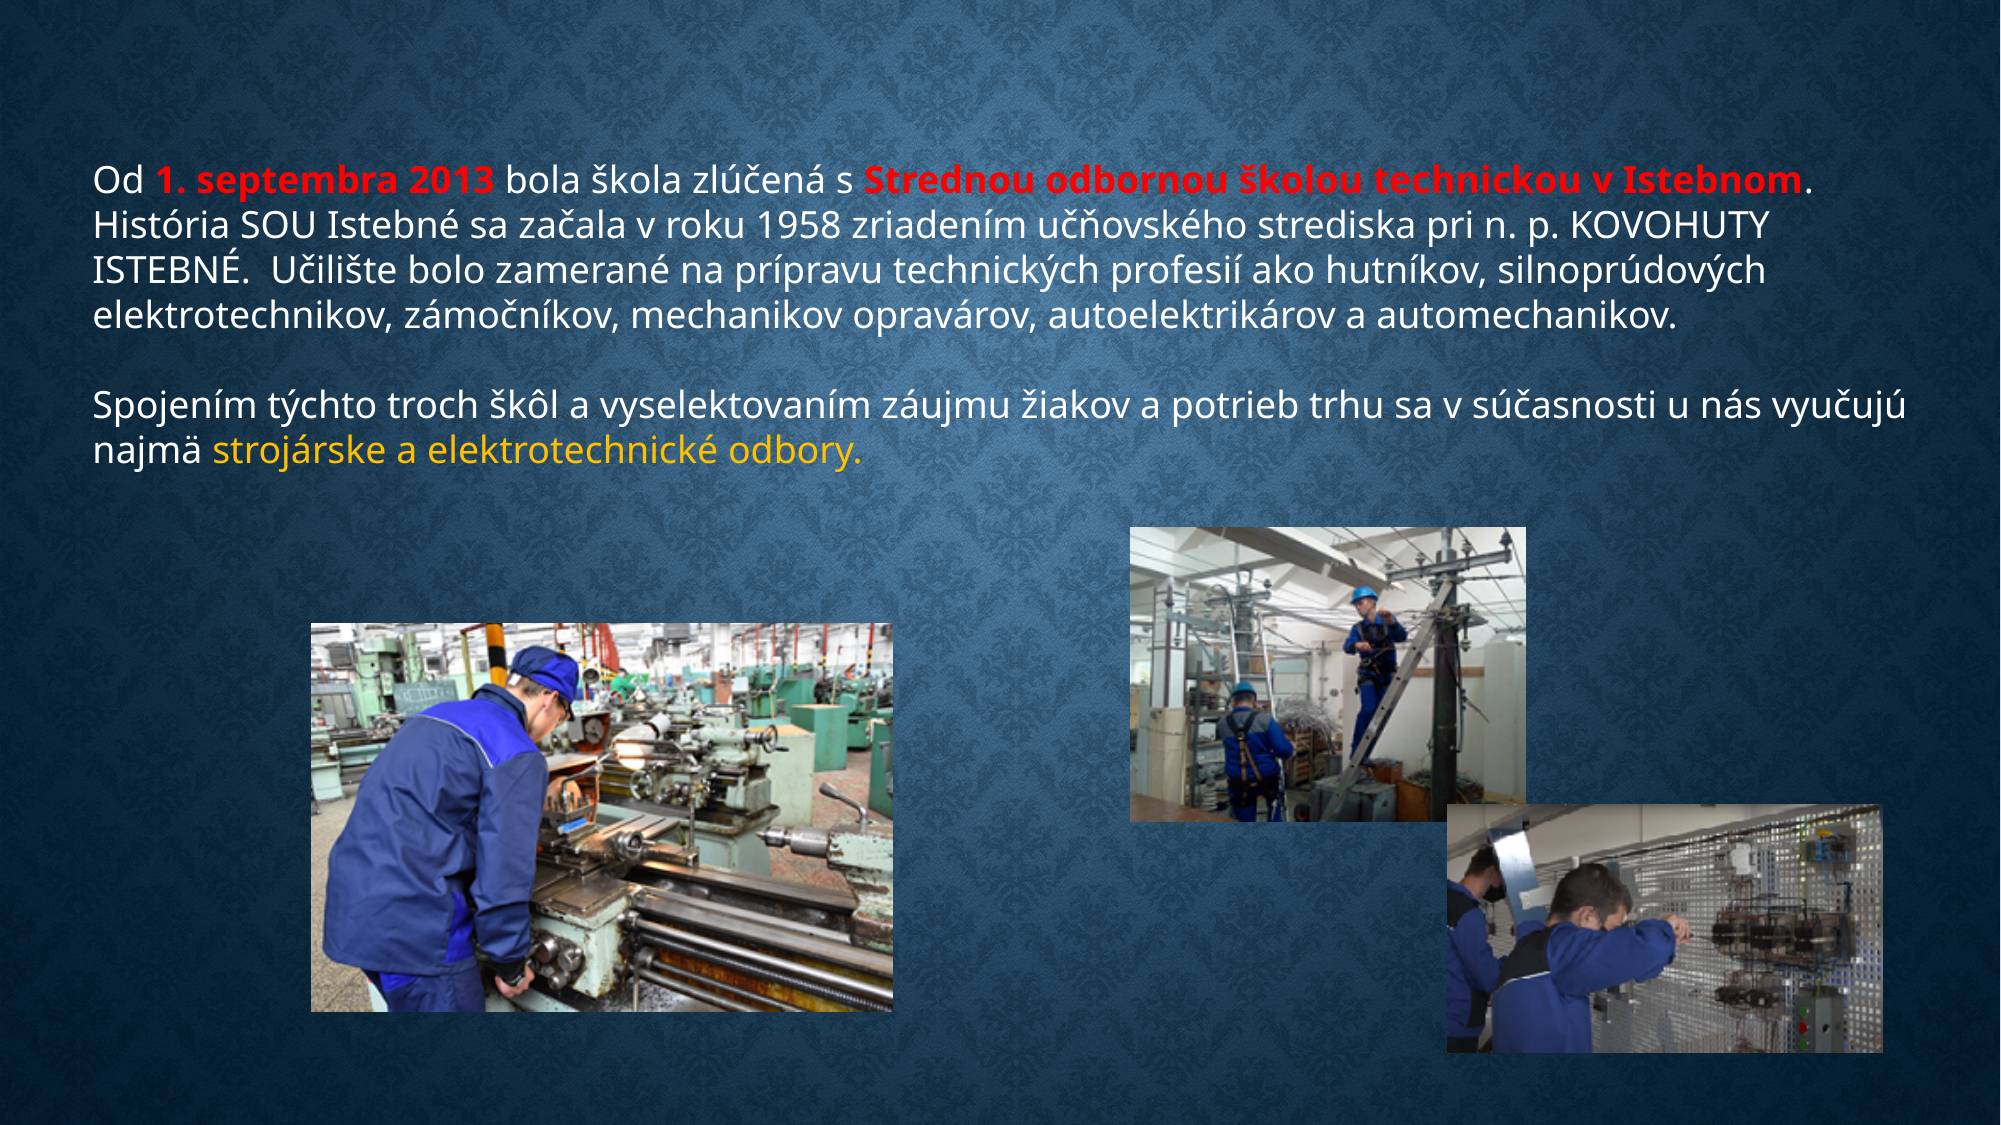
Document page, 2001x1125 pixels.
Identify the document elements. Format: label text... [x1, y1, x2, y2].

text_box Od 1. septembra 2013 bola škola zlúčená s Strednou odbornou školou technickou v Istebnom. História SOU Istebné sa začala v roku 1958 zriadením učňovského strediska pri n. p. KOVOHUTY ISTEBNÉ. Učilište bolo zamerané na prípravu technických profesií ako hutníkov, silnoprúdových elektrotechnikov, zámočníkov, mechanikov opravárov, autoelektrikárov a automechanikov. Spojením týchto troch škôl a vyselektovaním záujmu žiakov a potrieb trhu sa v súčasnosti u nás vyučujú najmä strojárske a elektrotechnické odbory. [77, 148, 1937, 524]
picture [1129, 526, 1883, 1054]
picture [310, 622, 894, 1012]
